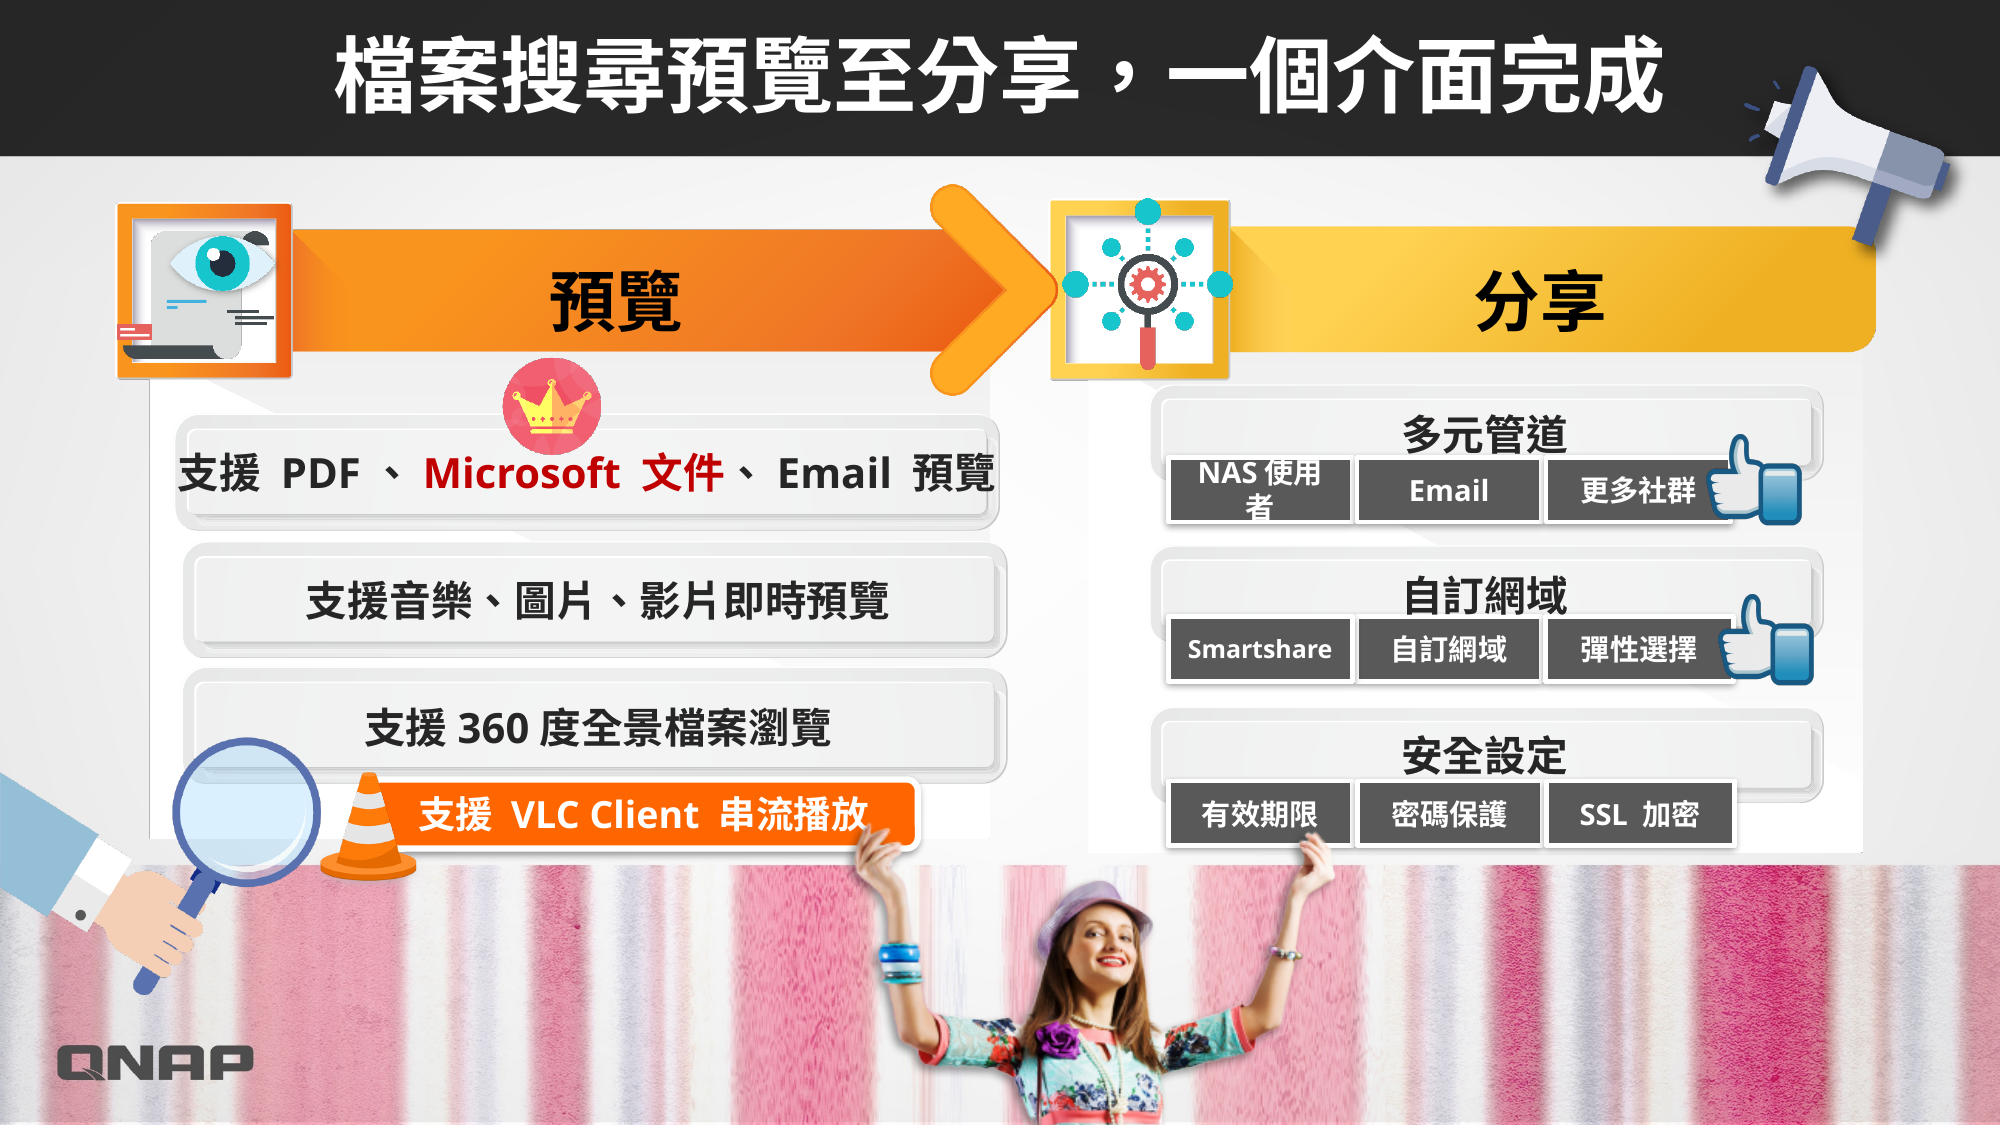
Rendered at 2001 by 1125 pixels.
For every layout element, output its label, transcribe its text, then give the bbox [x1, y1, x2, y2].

title 檔案搜尋預覽至分享，一個介面完成 [0, 0, 2000, 160]
picture [0, 40, 2000, 1125]
text_box 支援 VLC Client 串流播放 [425, 839, 803, 849]
